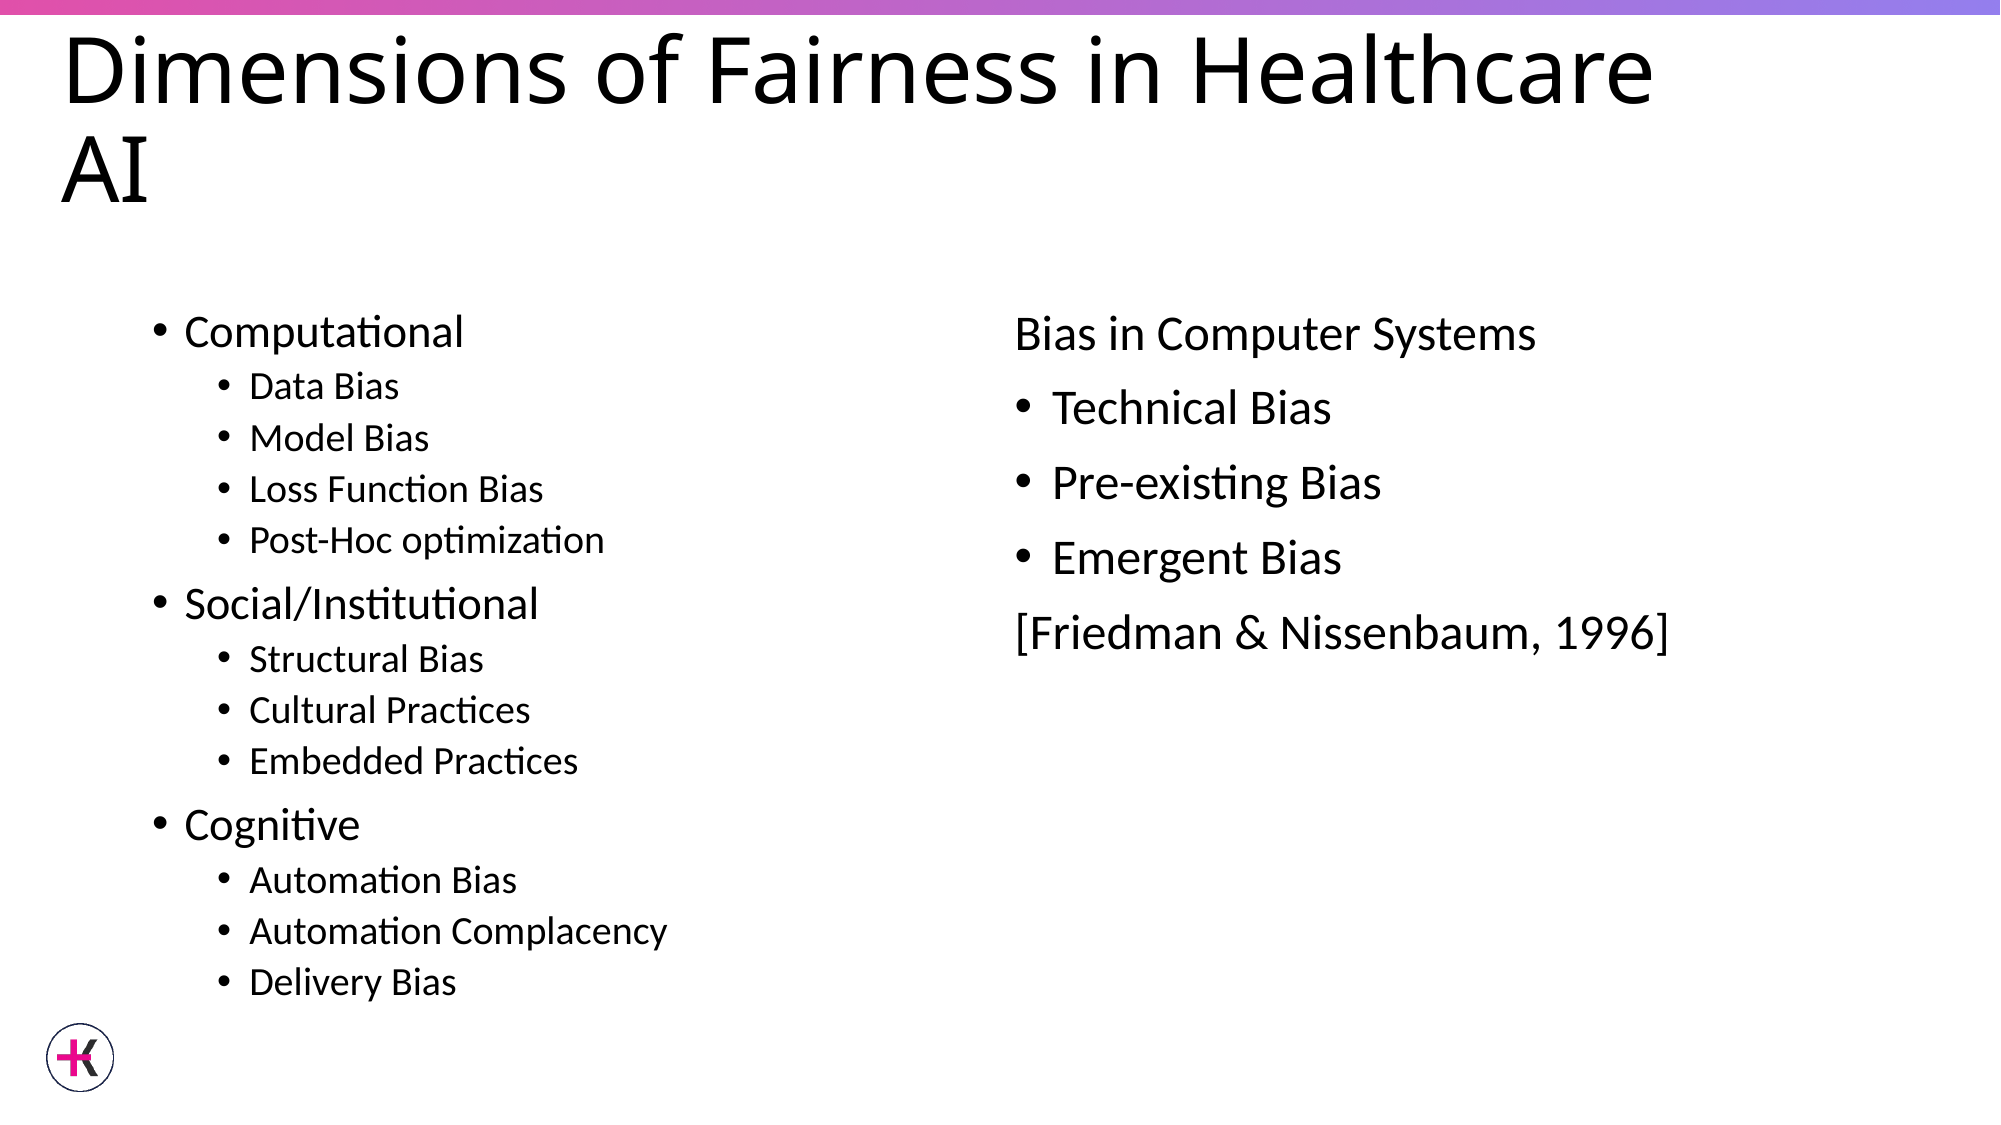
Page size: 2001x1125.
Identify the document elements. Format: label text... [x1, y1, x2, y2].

text_box Computational Data Bias Model Bias Loss Function Bias Post-Hoc optimization Social/Institutional Structural Bias Cultural Practices Embedded Practices Cognitive Automation Bias Automation Complacency Delivery Bias [137, 299, 999, 1014]
picture [0, 0, 2000, 15]
text_box Bias in Computer Systems Technical Bias Pre-existing Bias Emergent Bias [Friedman & Nissenbaum, 1996] [999, 299, 1799, 1014]
picture [46, 1023, 114, 1092]
title Dimensions of Fairness in Healthcare AI [46, 15, 1772, 233]
